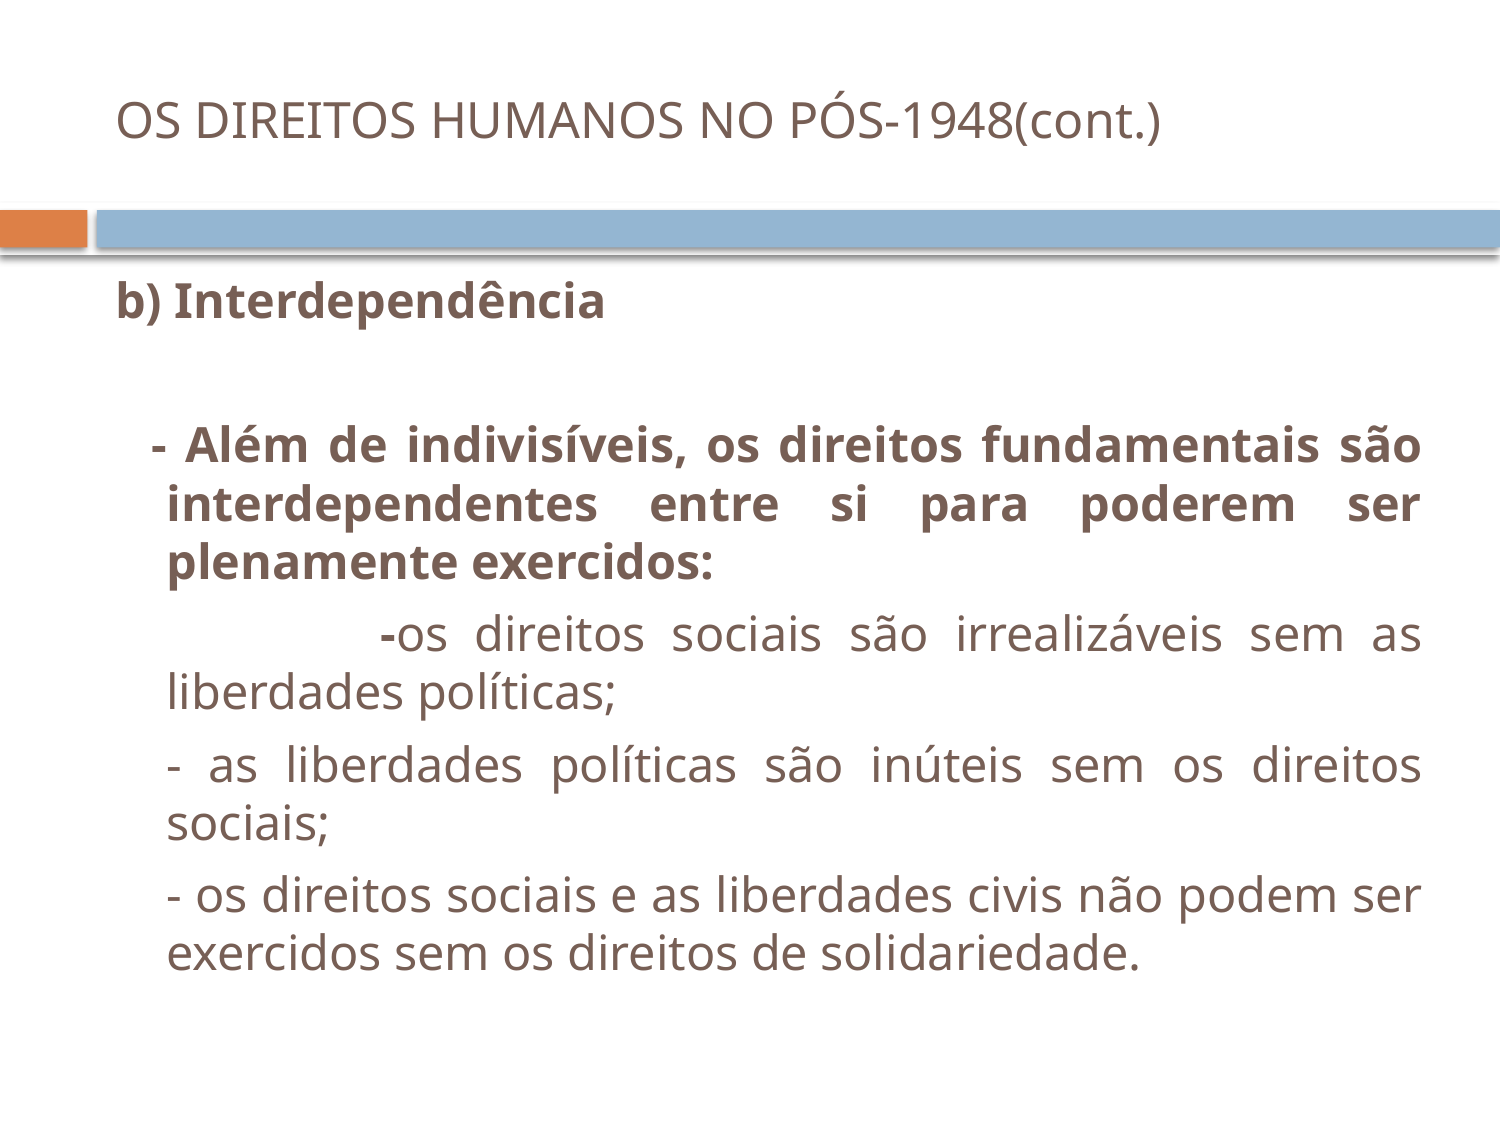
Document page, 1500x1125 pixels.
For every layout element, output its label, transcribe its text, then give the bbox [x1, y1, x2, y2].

list b) Interdependência - Além de indivisíveis, os direitos fundamentais são interdependentes entre si para poderem ser plenamente exercidos: -os direitos sociais são irrealizáveis sem as liberdades políticas; - as liberdades políticas são inúteis sem os direitos sociais; - os direitos sociais e as liberdades civis não podem ser exercidos sem os direitos de solidariedade. [100, 262, 1438, 1000]
title OS DIREITOS HUMANOS NO PÓS-1948(cont.) [100, 37, 1438, 200]
